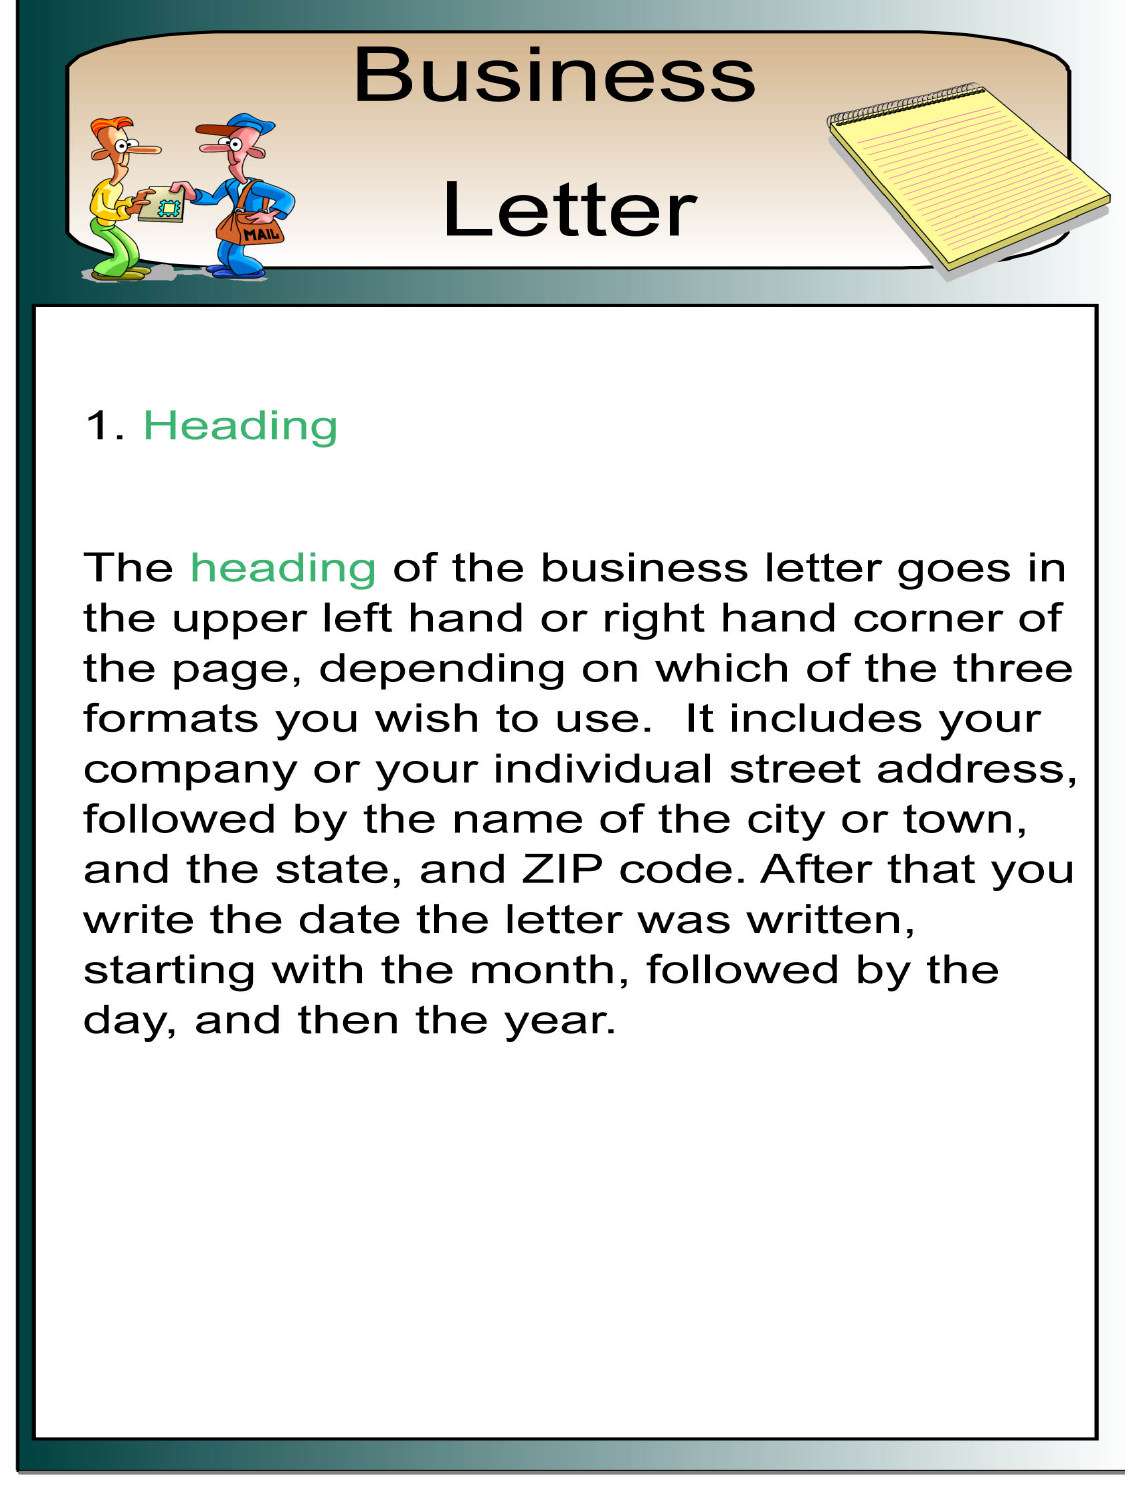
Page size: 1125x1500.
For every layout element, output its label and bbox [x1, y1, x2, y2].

list [0, 0, 1125, 1476]
